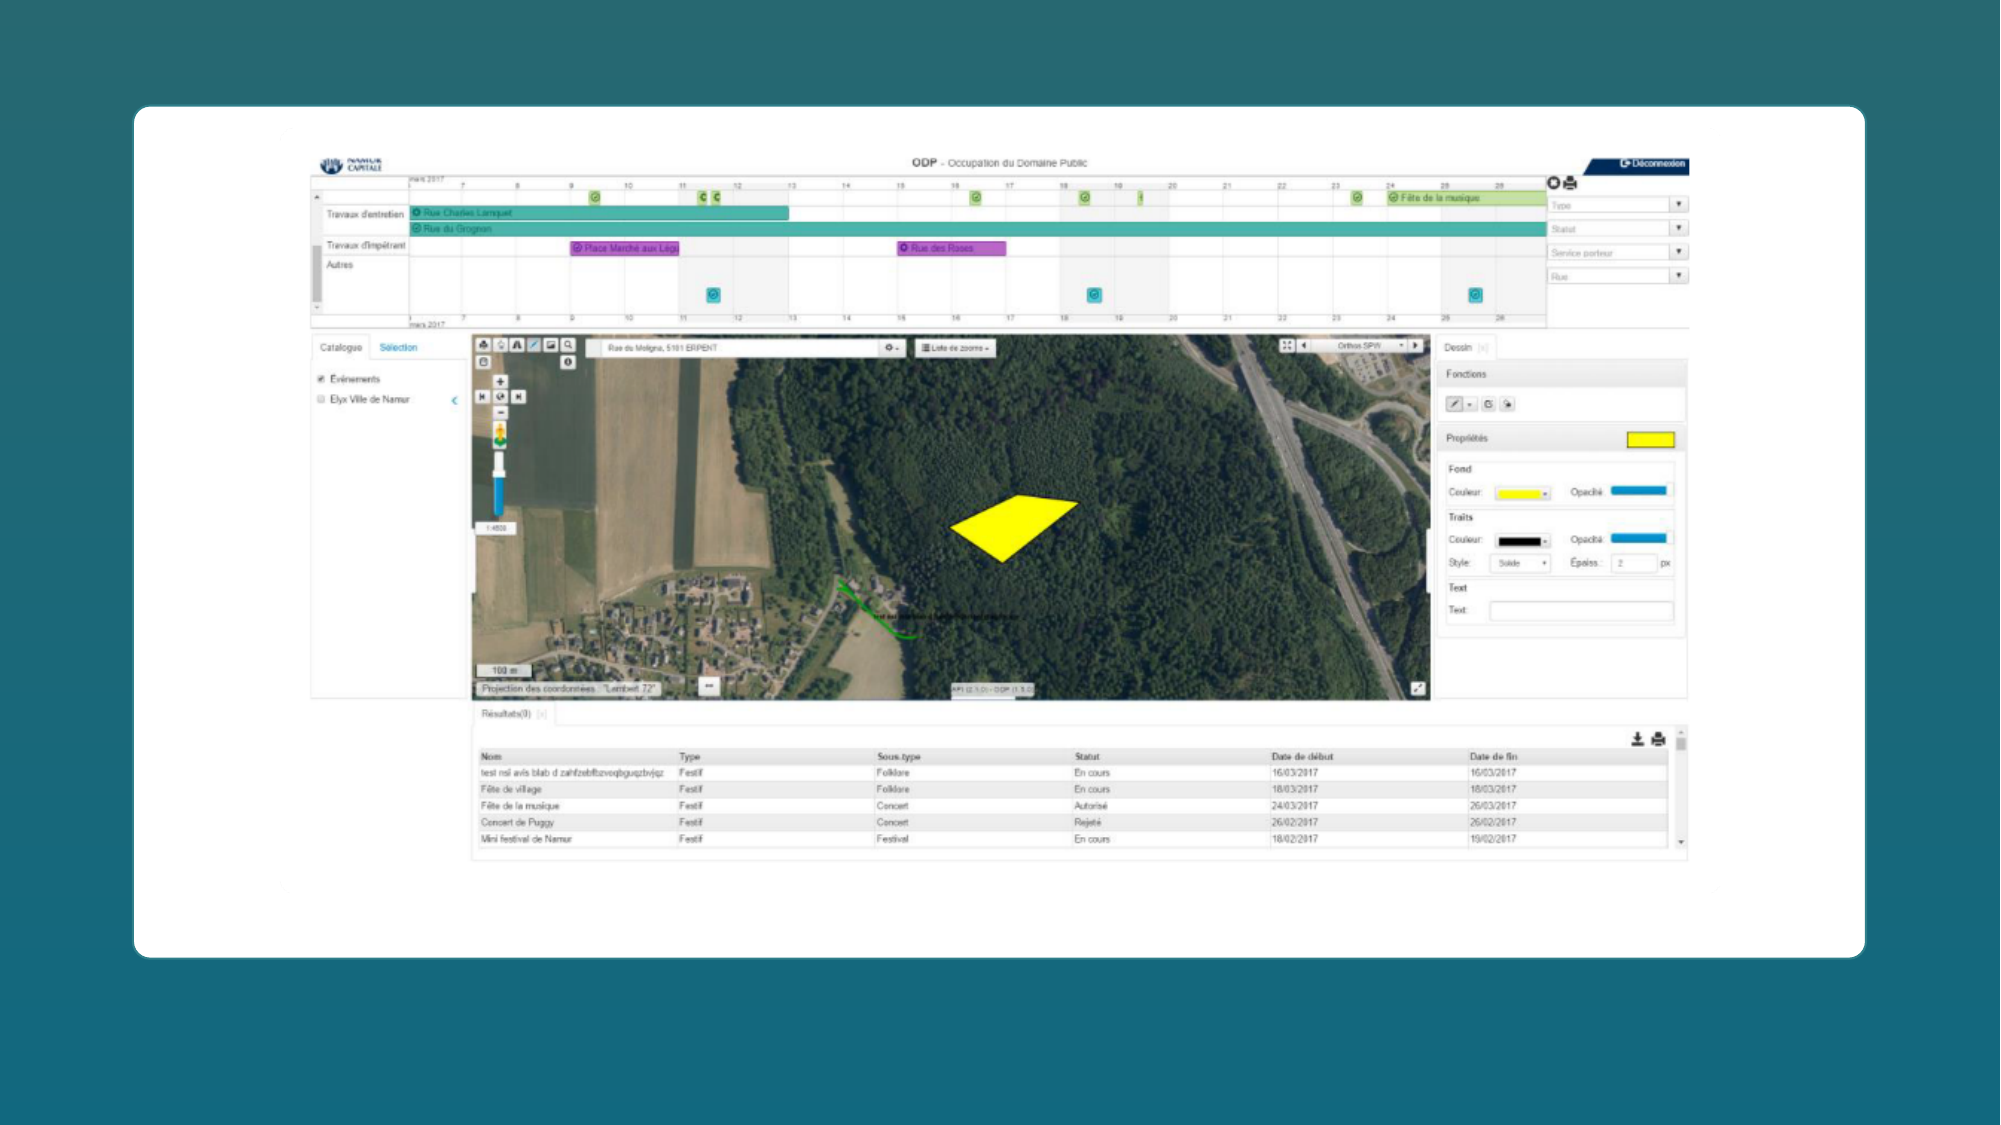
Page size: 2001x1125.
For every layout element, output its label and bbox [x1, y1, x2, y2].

text_box [131, 104, 1868, 960]
picture [311, 158, 1689, 863]
